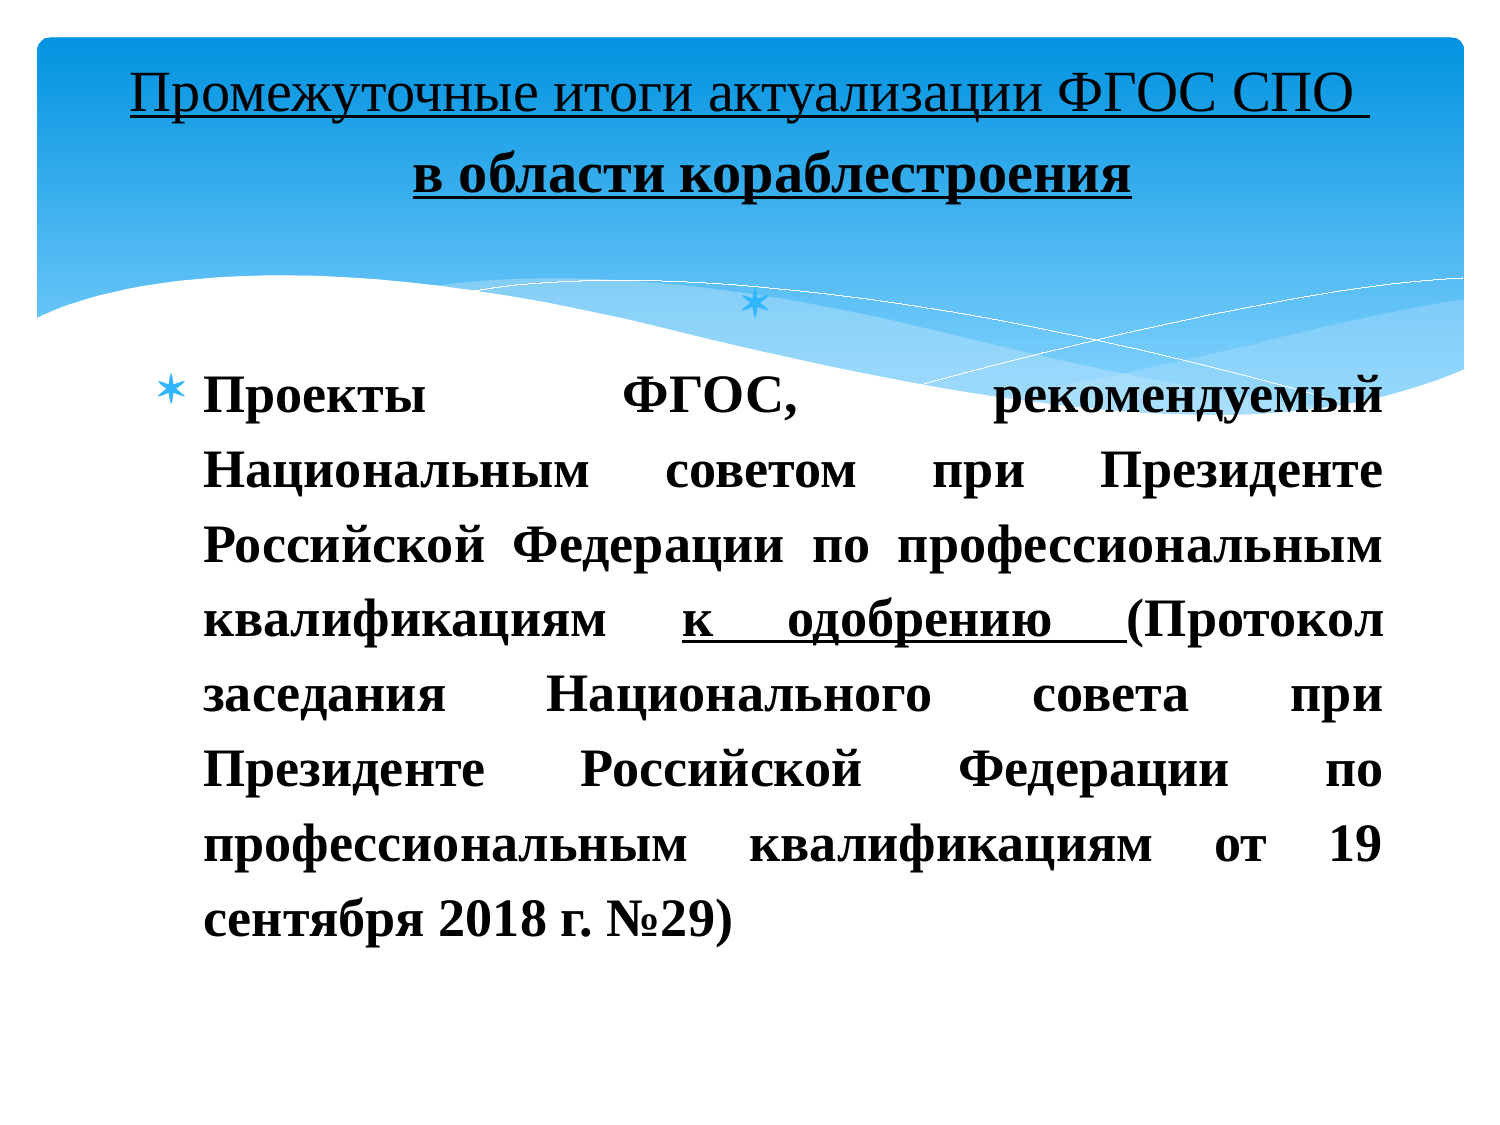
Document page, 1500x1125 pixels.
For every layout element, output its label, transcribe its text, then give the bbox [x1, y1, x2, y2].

list Проекты ФГОС, рекомендуемый Национальным советом при Президенте Российской Федерации по профессиональным квалификациям к одобрению (Протокол заседания Национального совета при Президенте Российской Федерации по профессиональным квалификациям от 19 сентября 2018 г. №29) [143, 261, 1400, 1005]
title Промежуточные итоги актуализации ФГОС СПО в области кораблестроения [75, 55, 1425, 261]
